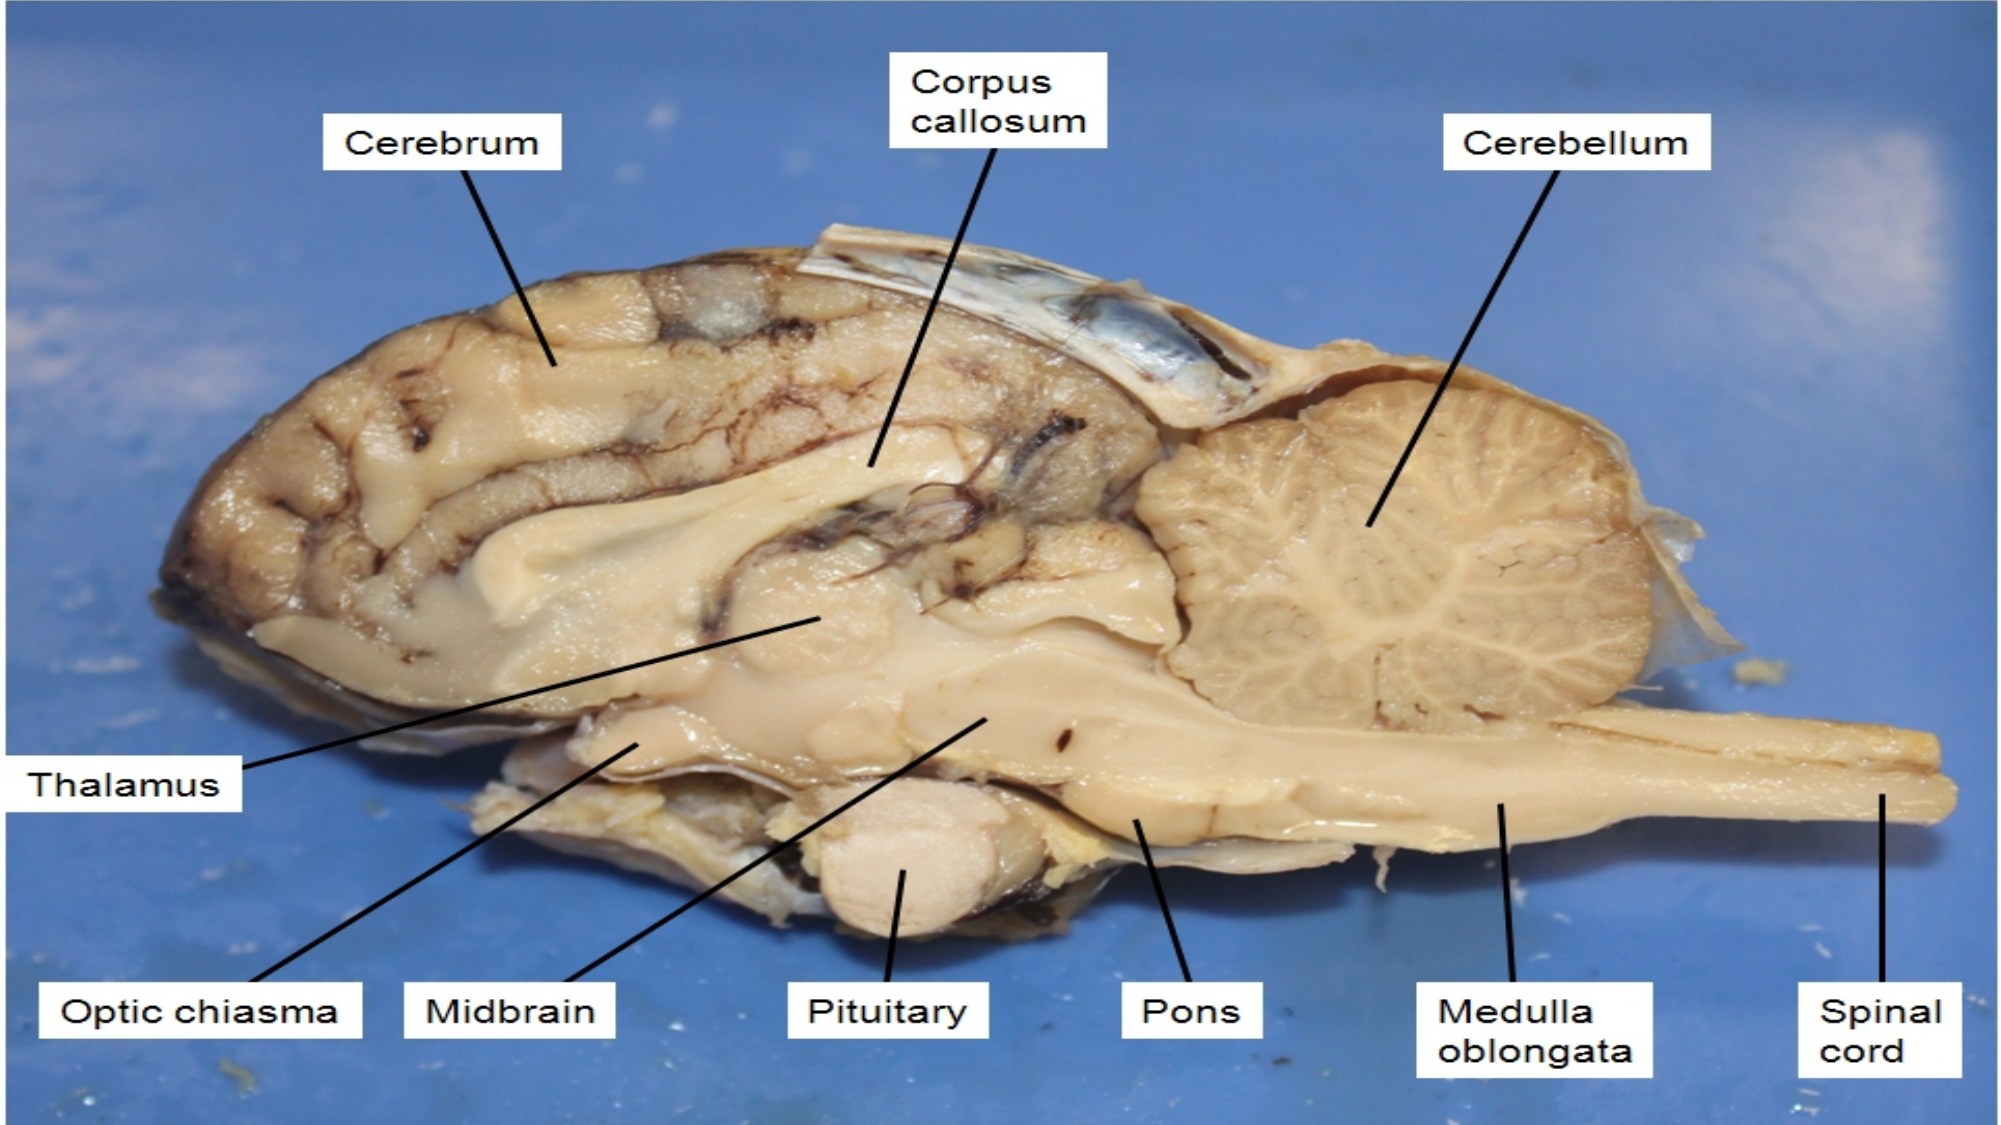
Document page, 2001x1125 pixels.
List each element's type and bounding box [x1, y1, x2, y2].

list [0, 0, 2000, 1125]
